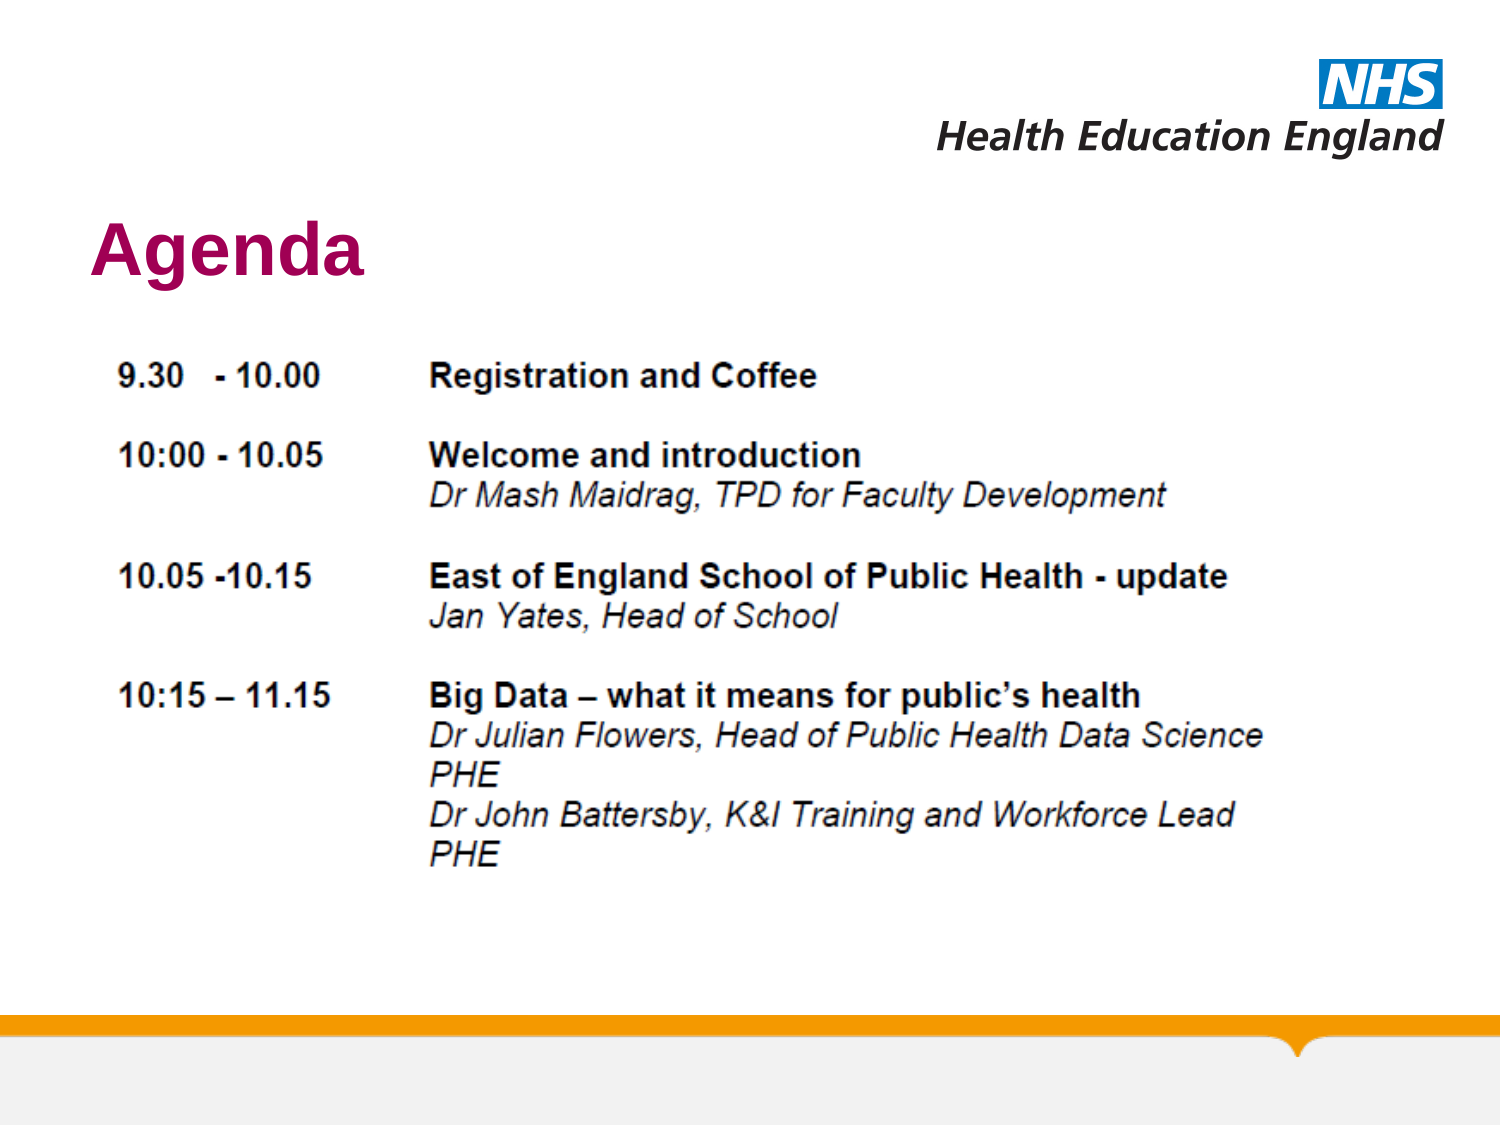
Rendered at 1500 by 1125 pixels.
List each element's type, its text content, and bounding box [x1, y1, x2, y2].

title Agenda [75, 193, 1350, 305]
picture [83, 304, 1342, 883]
picture [936, 59, 1445, 160]
